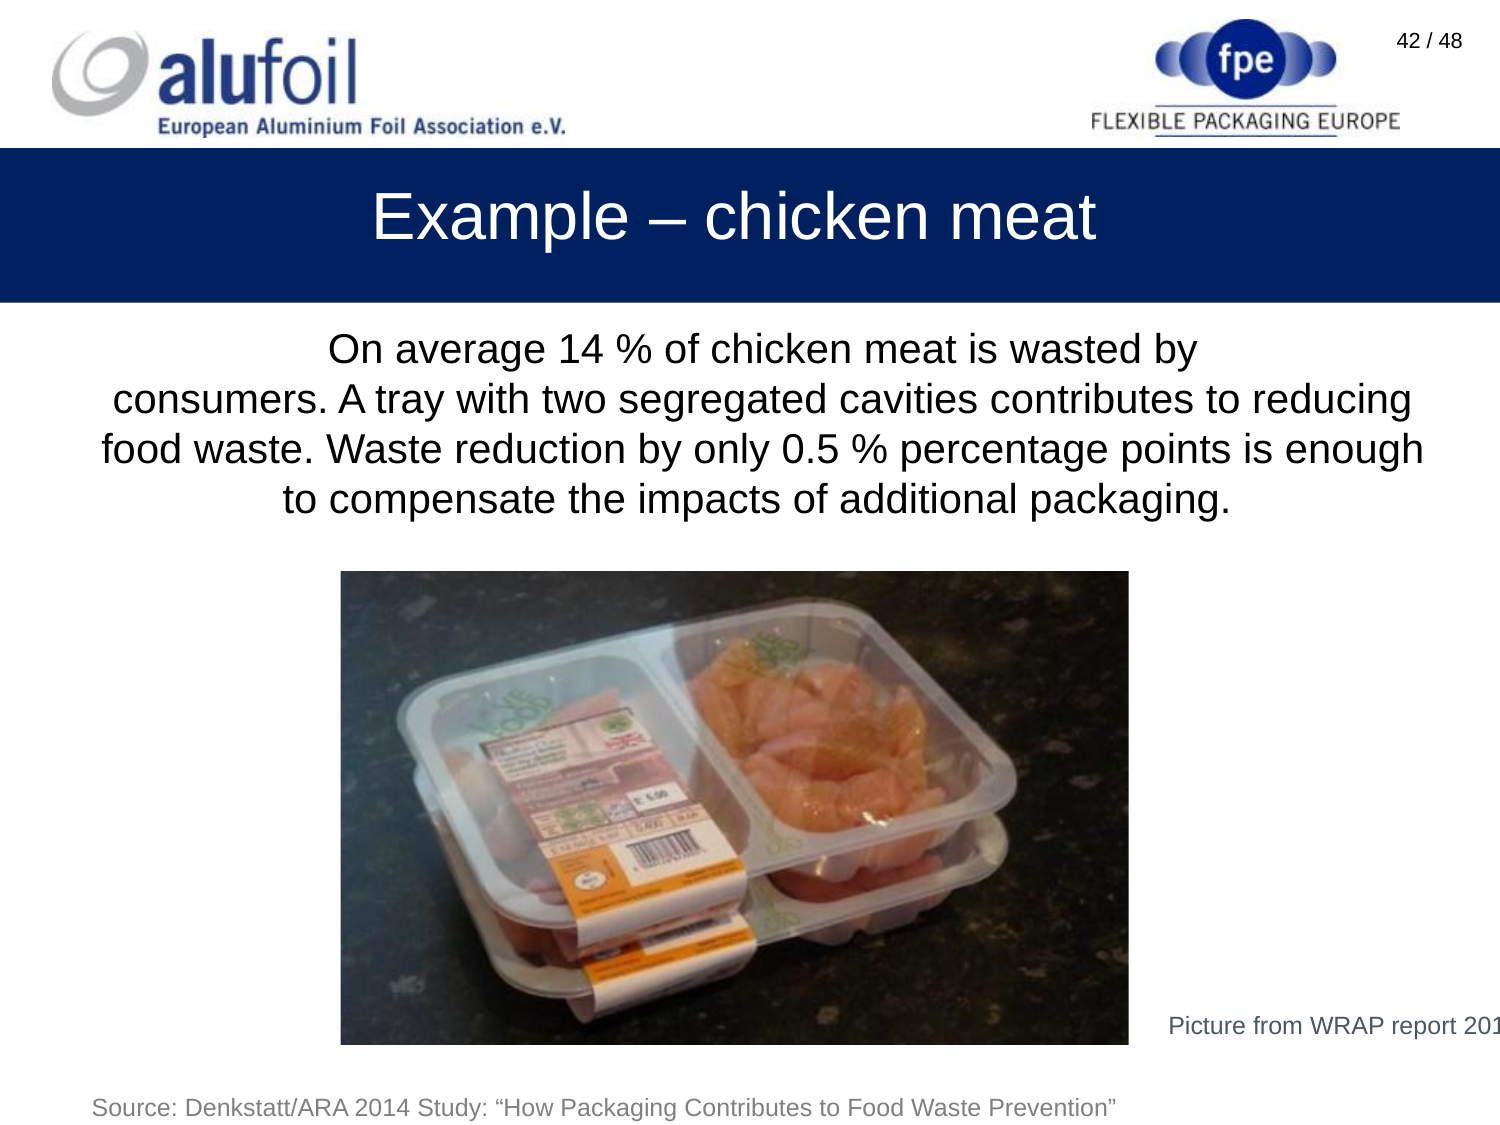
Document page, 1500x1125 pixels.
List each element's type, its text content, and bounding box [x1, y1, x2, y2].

text_box Picture from WRAP report 2011 [1153, 1002, 1500, 1047]
title Example – chicken meat [218, 133, 1251, 293]
picture [52, 30, 565, 138]
picture [340, 571, 1129, 1045]
picture [1092, 19, 1400, 137]
text_box Source: Denkstatt/ARA 2014 Study: “How Packaging Contributes to Food Waste Prevention” [76, 1083, 1500, 1125]
text_box On average 14 % of chicken meat is wasted by consumers. A tray with two segregated cavities contributes to reducing food waste. Waste reduction by only 0.5 % percentage points is enough to compensate the impacts of additional packaging. [80, 314, 1446, 530]
